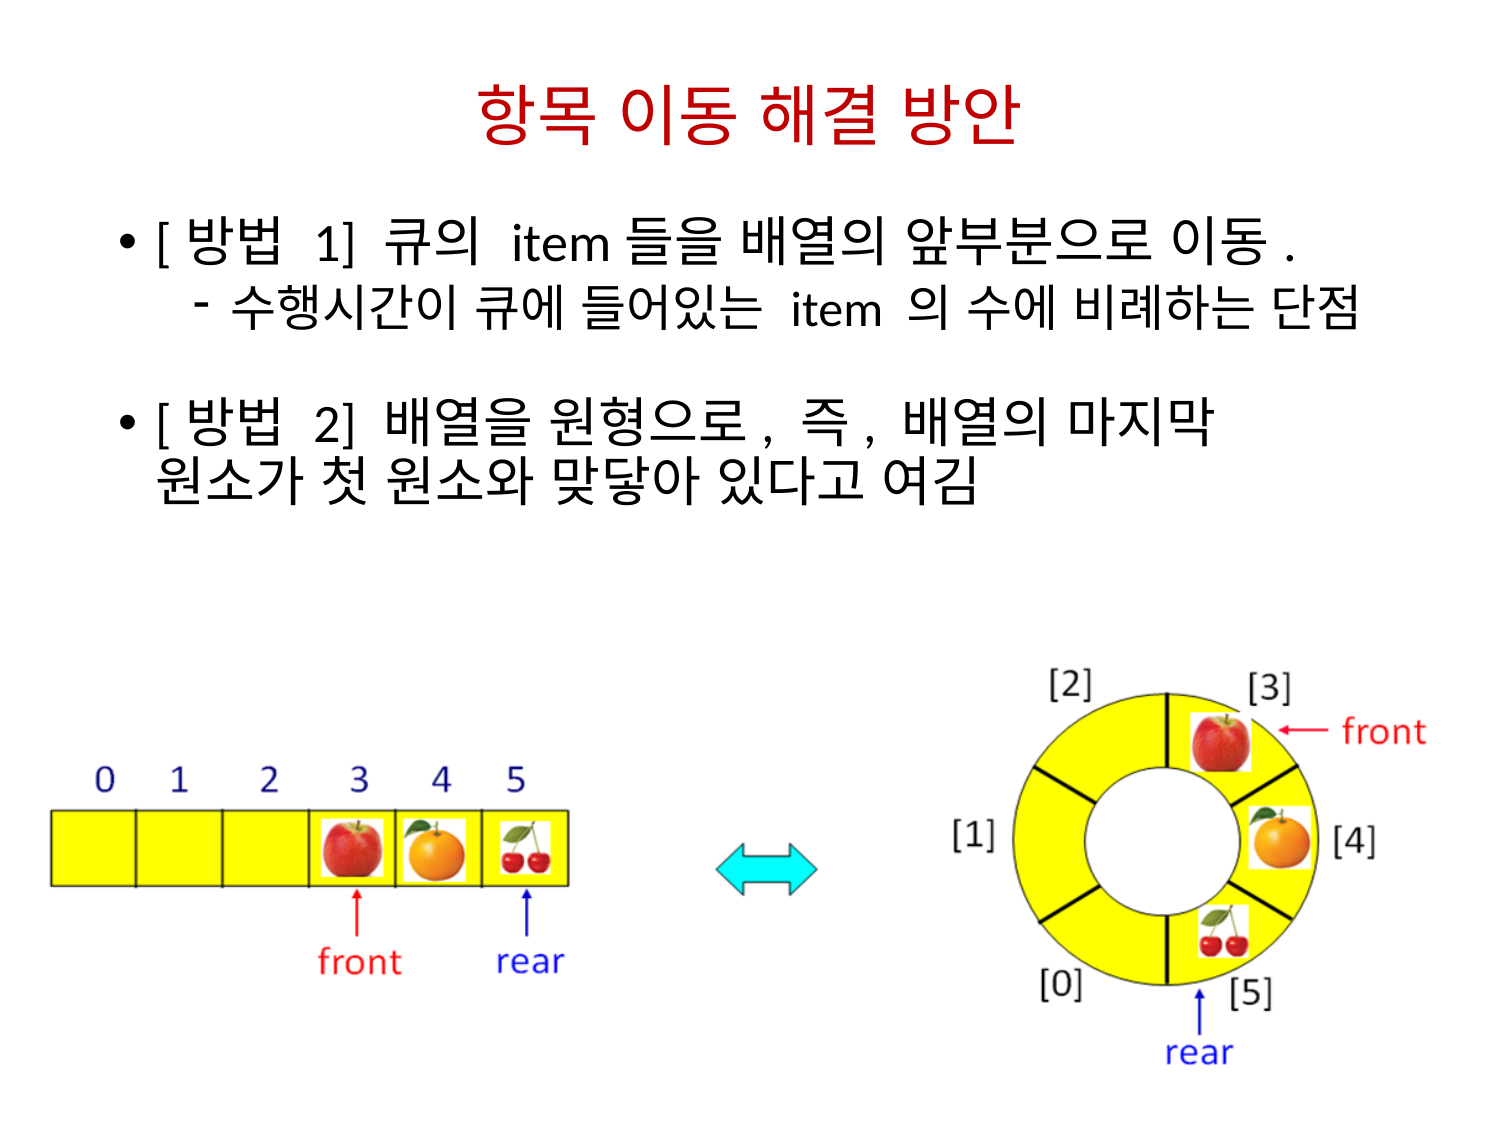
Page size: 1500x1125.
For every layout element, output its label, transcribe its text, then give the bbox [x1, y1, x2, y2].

title 항목 이동 해결 방안 [103, 77, 1397, 160]
list [방법 1] 큐의 item들을 배열의 앞부분으로 이동. 수행시간이 큐에 들어있는 item 의 수에 비례하는 단점 [방법 2] 배열을 원형으로, 즉, 배열의 마지막 원소가 첫 원소와 맞닿아 있다고 여김 [103, 207, 1397, 618]
picture [0, 618, 1447, 1098]
